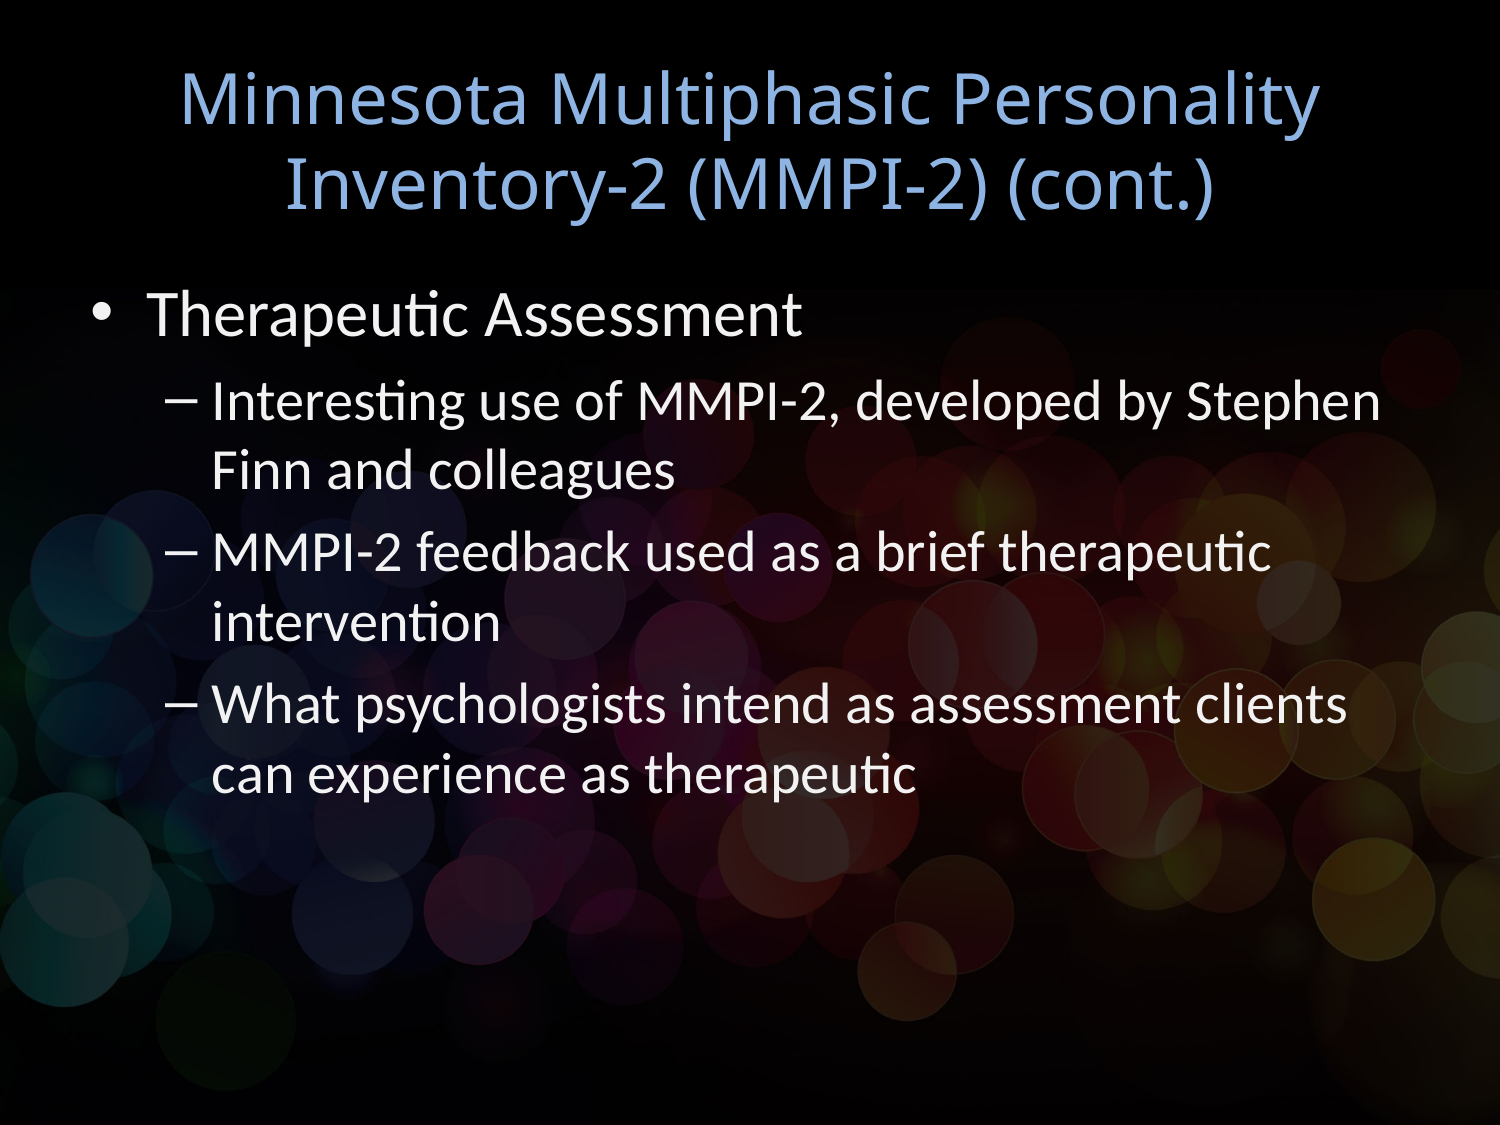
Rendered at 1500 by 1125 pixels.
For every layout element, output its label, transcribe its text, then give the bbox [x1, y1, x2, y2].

picture [0, 0, 1500, 1125]
title Minnesota Multiphasic Personality Inventory-2 (MMPI-2) (cont.) [75, 45, 1425, 233]
list Therapeutic Assessment Interesting use of MMPI-2, developed by Stephen Finn and colleagues MMPI-2 feedback used as a brief therapeutic intervention What psychologists intend as assessment clients can experience as therapeutic [75, 262, 1425, 1005]
